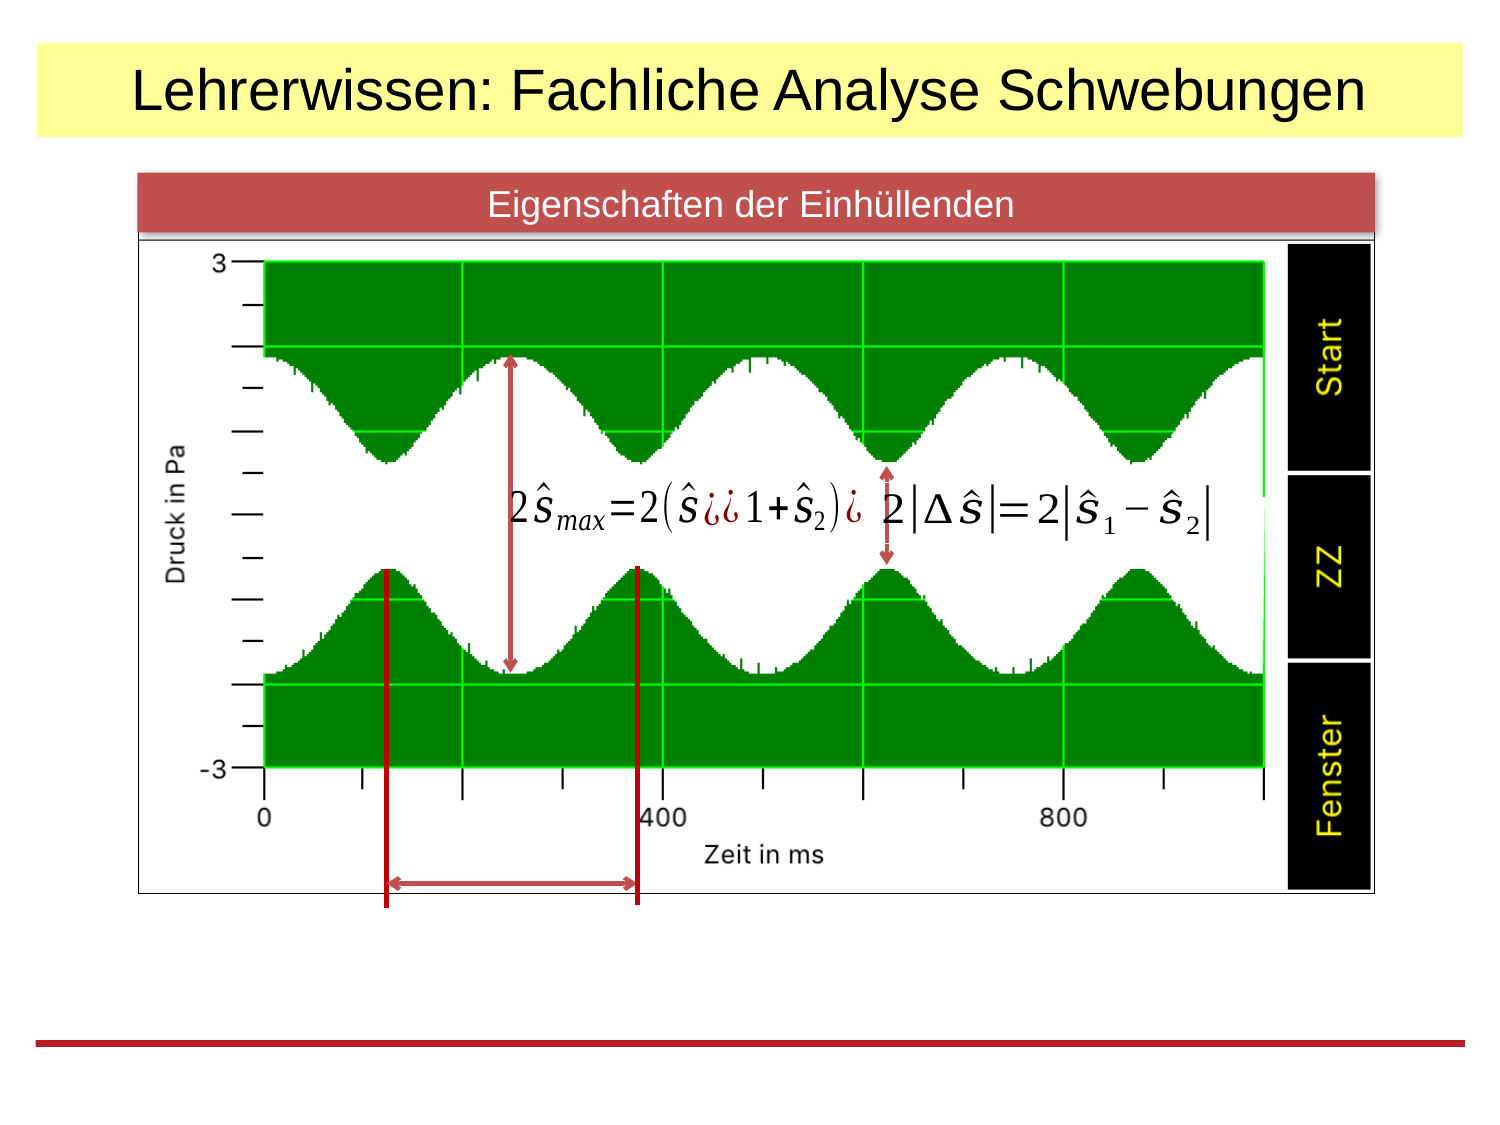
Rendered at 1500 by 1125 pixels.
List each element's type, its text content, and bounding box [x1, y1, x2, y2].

title Lehrerwissen: Fachliche Analyse Schwebungen [75, 45, 1425, 161]
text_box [137, 196, 1376, 990]
